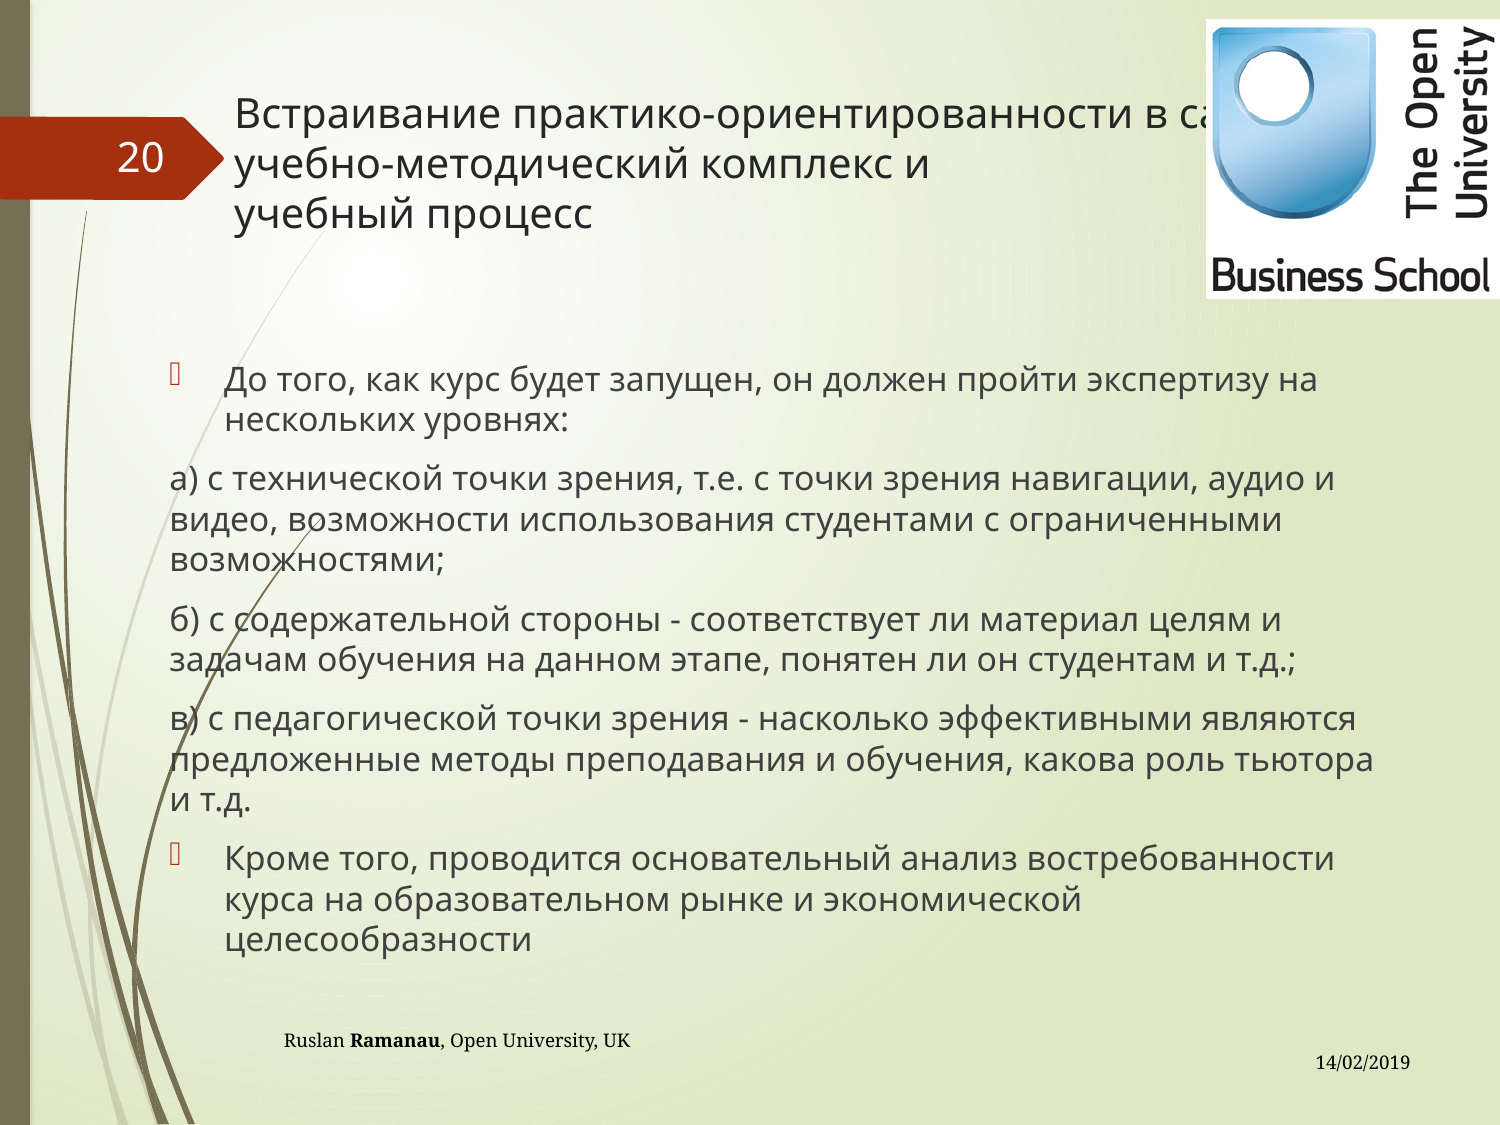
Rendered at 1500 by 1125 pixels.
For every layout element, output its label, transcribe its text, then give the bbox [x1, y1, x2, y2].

text_box 14/02/2019 [1299, 1031, 1426, 1092]
slide_number 20 [83, 129, 180, 190]
list До того, как курс будет запущен, он должен пройти экспертизу на нескольких уровнях: а) с технической точки зрения, т.е. с точки зрения навигации, аудио и видео, возможности использования студентами с ограниченными возможностями; б) с содержательной стороны - соответствует ли материал целям и задачам обучения на данном этапе, понятен ли он студентам и т.д.; в) с педагогической точки зрения - насколько эффективными являются предложенные методы преподавания и обучения, какова роль тьютора и т.д. Кроме того, проводится основательный анализ востребованности курса на образовательном рынке и экономической целесообразности [154, 350, 1400, 970]
text_box Ruslan Ramanau, Open University, UK [268, 1010, 1207, 1070]
title Встраивание практико-ориентированности в сам учебно-методический комплекс и учебный процесс [219, 79, 1201, 290]
picture [1206, 19, 1500, 300]
